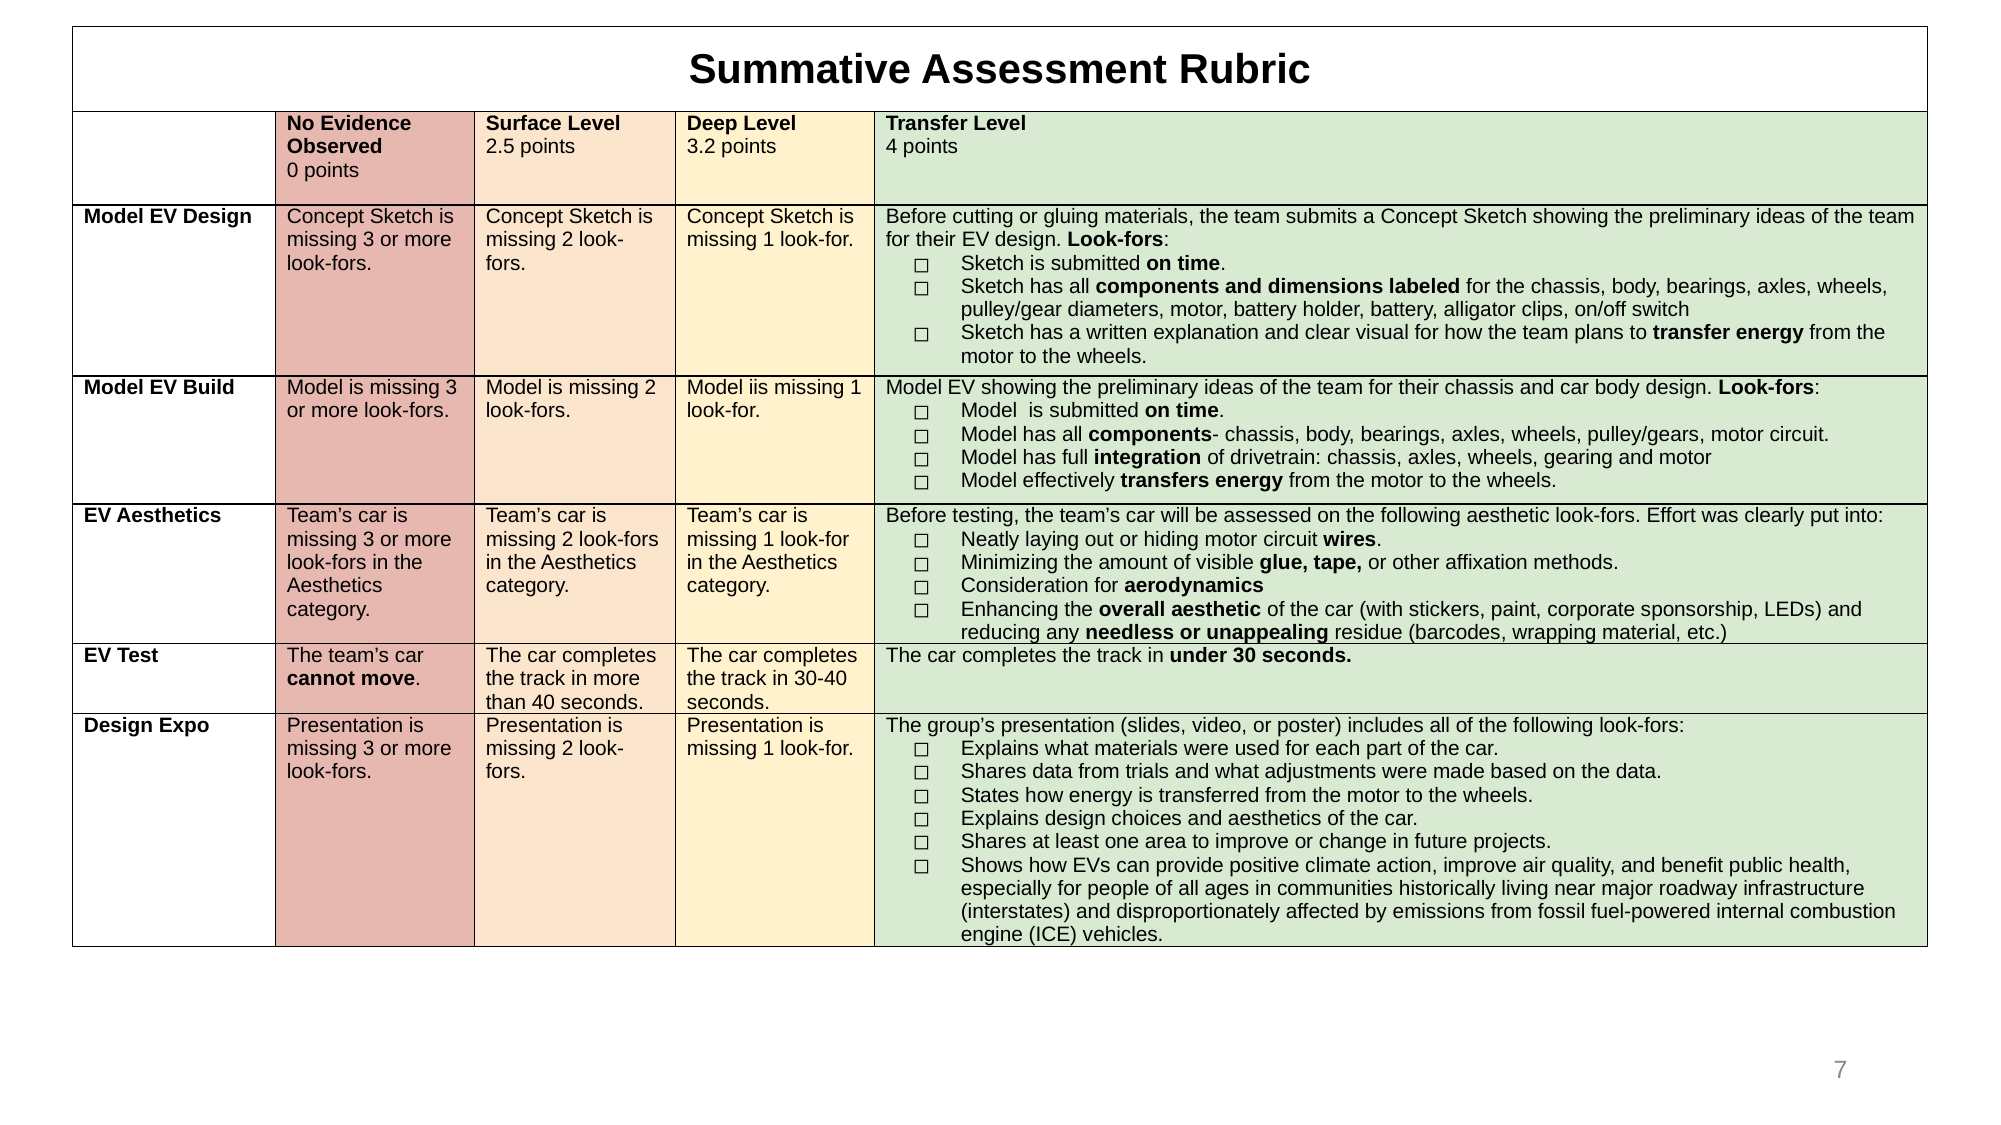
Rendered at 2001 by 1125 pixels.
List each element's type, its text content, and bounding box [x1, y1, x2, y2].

table_cell Model EV showing the preliminary ideas of the team for their chassis and car body design. Look-fors: Model is submitted on time. Model has all components- chassis, body, bearings, axles, wheels, pulley/gears, motor circuit. Model has full integration of drivetrain: chassis, axles, wheels, gearing and motor Model effectively transfers energy from the motor to the wheels. [875, 377, 1927, 503]
table_cell Design Expo [73, 714, 275, 946]
table_cell Model is missing 3 or more look-fors. [276, 377, 474, 503]
table_cell Before testing, the team’s car will be assessed on the following aesthetic look-fors. Effort was clearly put into: Neatly laying out or hiding motor circuit wires. Minimizing the amount of visible glue, tape, or other affixation methods. Consideration for aerodynamics Enhancing the overall aesthetic of the car (with stickers, paint, corporate sponsorship, LEDs) and reducing any needless or unappealing residue (barcodes, wrapping material, etc.) [875, 505, 1927, 643]
table_cell The car completes the track in 30-40 seconds. [676, 644, 874, 713]
table_cell Team’s car is missing 1 look-for in the Aesthetics category. [676, 505, 874, 643]
table_cell The team’s car cannot move. [276, 644, 474, 713]
table_cell Concept Sketch is missing 1 look-for. [676, 206, 874, 375]
table_cell EV Test [73, 644, 275, 713]
slide_number ‹#› [1791, 1038, 1863, 1099]
table_cell Concept Sketch is missing 2 look-fors. [475, 206, 675, 375]
table_cell The group’s presentation (slides, video, or poster) includes all of the following look-fors: Explains what materials were used for each part of the car. Shares data from trials and what adjustments were made based on the data. States how energy is transferred from the motor to the wheels. Explains design choices and aesthetics of the car. Shares at least one area to improve or change in future projects. Shows how EVs can provide positive climate action, improve air quality, and benefit public health, especially for people of all ages in communities historically living near major roadway infrastructure (interstates) and disproportionately affected by emissions from fossil fuel-powered internal combustion engine (ICE) vehicles. [875, 714, 1927, 946]
table_cell Concept Sketch is missing 3 or more look-fors. [276, 206, 474, 375]
table_cell EV Aesthetics [73, 505, 275, 643]
table_cell [73, 112, 275, 204]
table_cell No Evidence Observed 0 points [276, 112, 474, 204]
table_cell Team’s car is missing 2 look-fors in the Aesthetics category. [475, 505, 675, 643]
table_cell Team’s car is missing 3 or more look-fors in the Aesthetics category. [276, 505, 474, 643]
table_cell Model is missing 2 look-fors. [475, 377, 675, 503]
table_cell Before cutting or gluing materials, the team submits a Concept Sketch showing the preliminary ideas of the team for their EV design. Look-fors: Sketch is submitted on time. Sketch has all components and dimensions labeled for the chassis, body, bearings, axles, wheels, pulley/gear diameters, motor, battery holder, battery, alligator clips, on/off switch Sketch has a written explanation and clear visual for how the team plans to transfer energy from the motor to the wheels. [875, 206, 1927, 375]
table_cell The car completes the track in under 30 seconds. [875, 644, 1927, 713]
table_cell Deep Level 3.2 points [676, 112, 874, 204]
table_cell Transfer Level 4 points [875, 112, 1927, 204]
table_cell Model iis missing 1 look-for. [676, 377, 874, 503]
table_cell Presentation is missing 3 or more look-fors. [276, 714, 474, 946]
table_cell Model EV Build [73, 377, 275, 503]
table_cell Presentation is missing 2 look-fors. [475, 714, 675, 946]
table_cell Surface Level 2.5 points [475, 112, 675, 204]
table_cell Presentation is missing 1 look-for. [676, 714, 874, 946]
table_cell Model EV Design [73, 206, 275, 375]
table_cell The car completes the track in more than 40 seconds. [475, 644, 675, 713]
table_header Summative Assessment Rubric [73, 27, 1927, 111]
